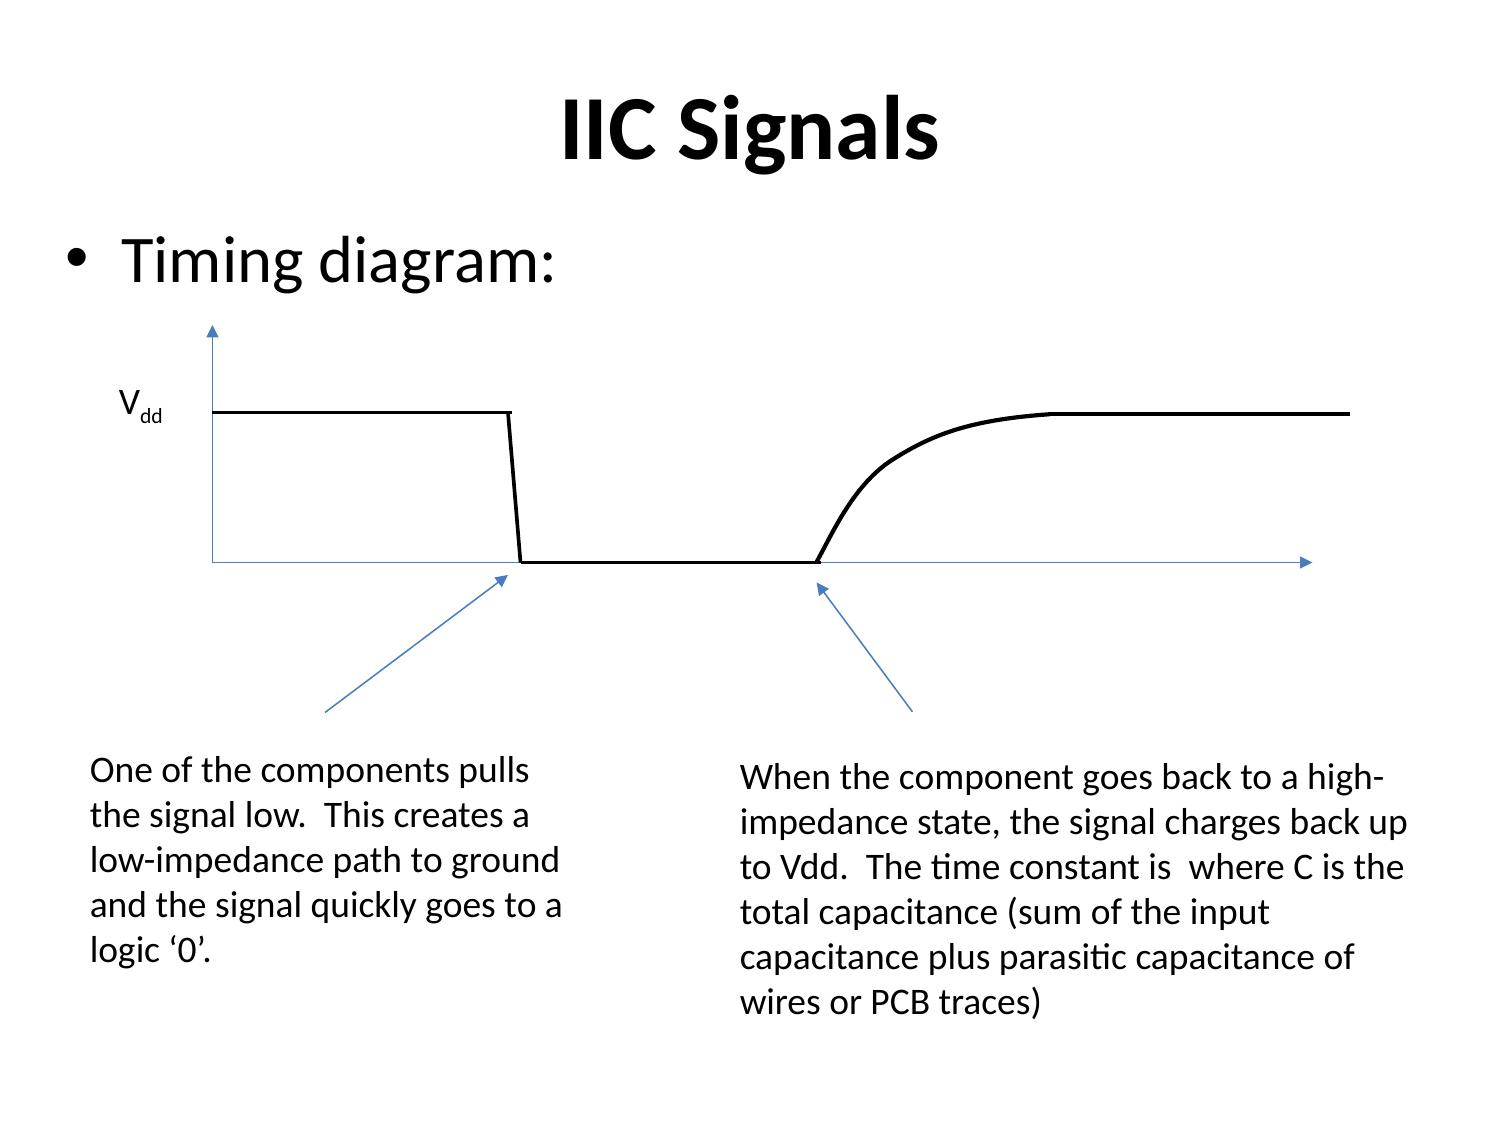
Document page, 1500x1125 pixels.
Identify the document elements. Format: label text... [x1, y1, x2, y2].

text_box Vdd [103, 369, 208, 436]
title IIC Signals [75, 45, 1425, 200]
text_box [816, 582, 913, 713]
text_box One of the components pulls the signal low. This creates a low-impedance path to ground and the signal quickly goes to a logic ‘0’. [74, 737, 600, 978]
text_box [324, 574, 509, 713]
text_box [507, 412, 521, 563]
list Timing diagram: [50, 208, 1400, 977]
text_box [815, 412, 1050, 560]
